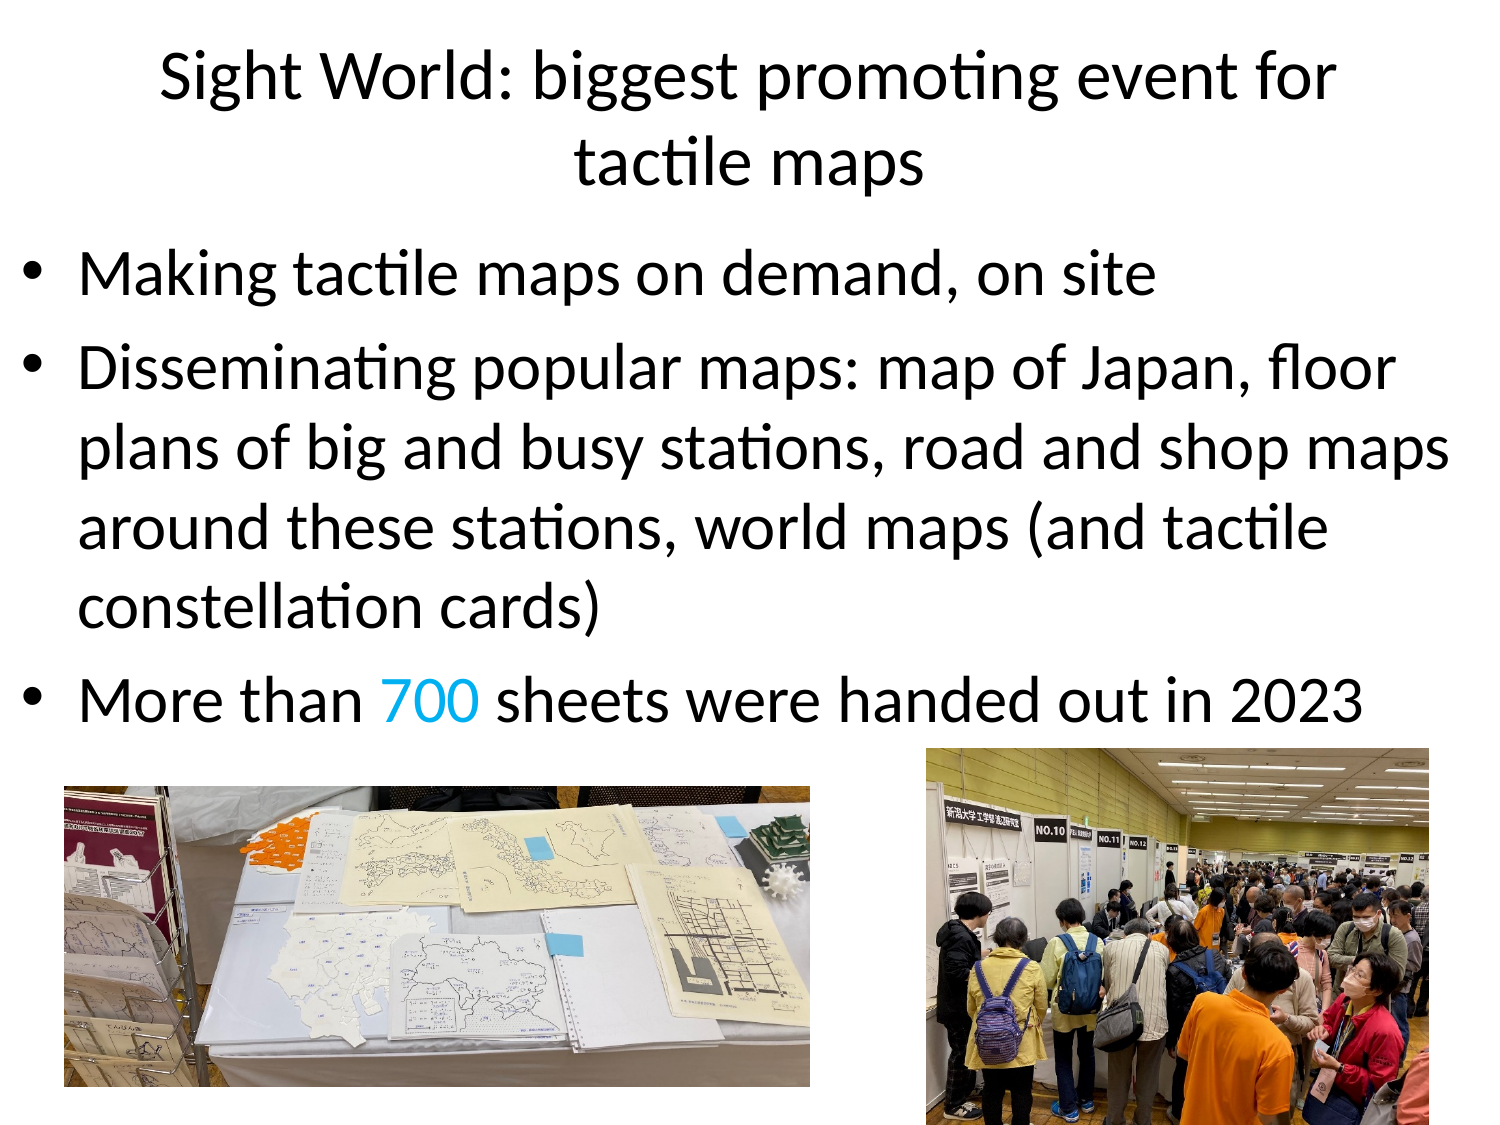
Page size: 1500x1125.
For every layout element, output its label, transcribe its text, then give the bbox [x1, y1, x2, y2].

picture [64, 786, 810, 1087]
title Sight World: biggest promoting event for tactile maps [75, 20, 1425, 209]
picture [925, 748, 1429, 1125]
list Making tactile maps on demand, on site Disseminating popular maps: map of Japan, floor plans of big and busy stations, road and shop maps around these stations, world maps (and tactile constellation cards) More than 700 sheets were handed out in 2023 [5, 221, 1500, 965]
